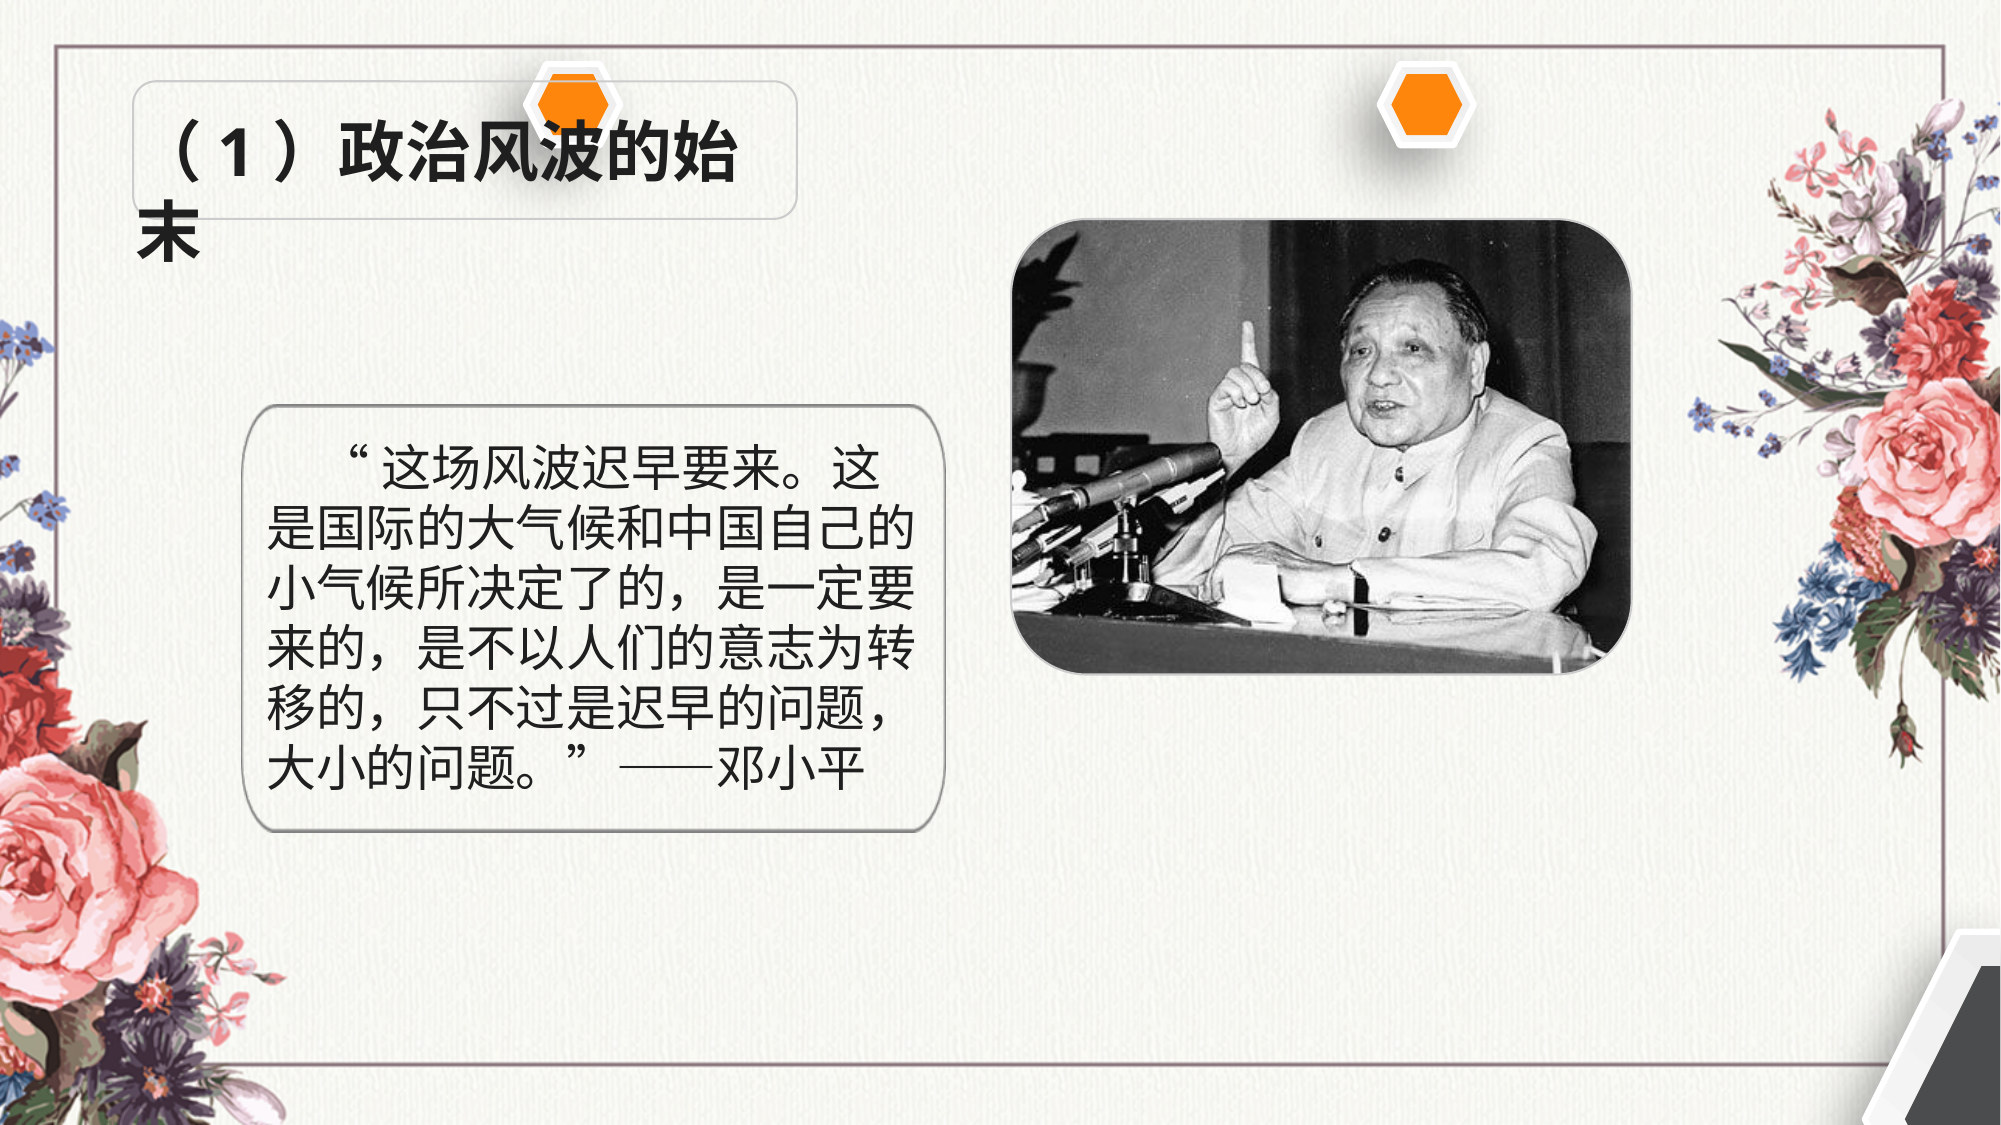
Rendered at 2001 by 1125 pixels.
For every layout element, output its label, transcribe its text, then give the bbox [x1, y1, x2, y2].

text_box [1009, 217, 1633, 676]
picture [0, 0, 2001, 1125]
text_box [132, 80, 798, 102]
text_box （1）政治风波的始末 [120, 102, 810, 277]
